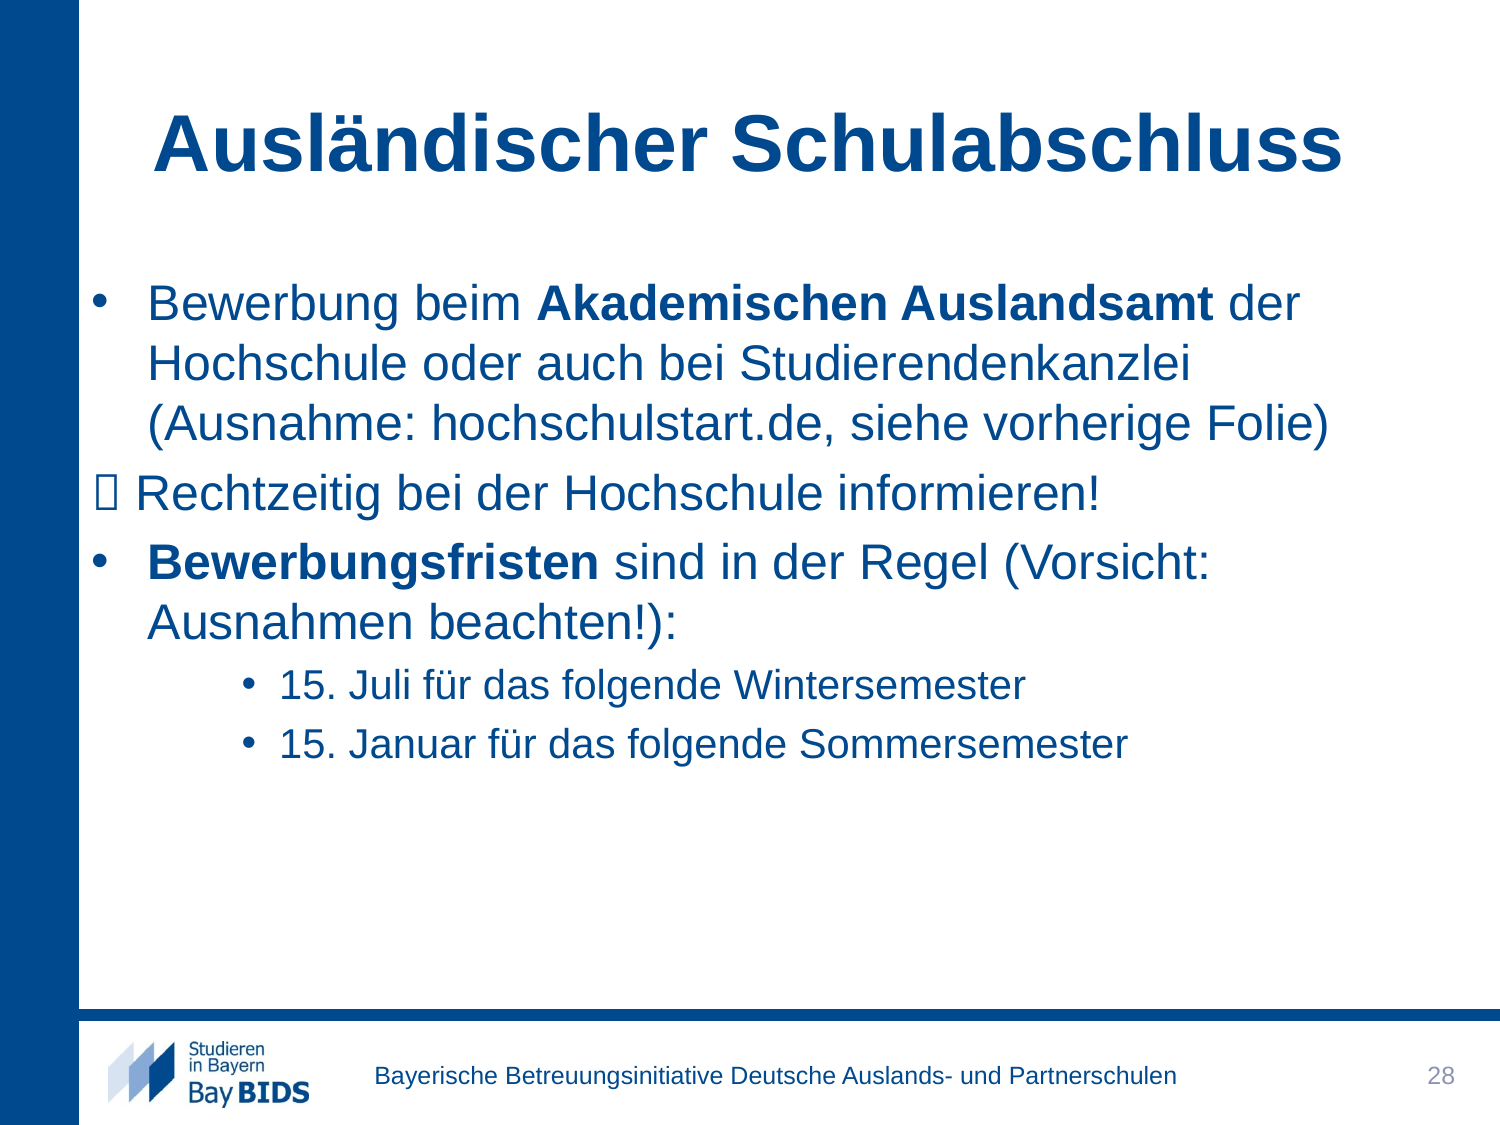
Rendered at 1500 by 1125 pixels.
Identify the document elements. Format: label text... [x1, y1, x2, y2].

list Bewerbung beim Akademischen Auslandsamt der Hochschule oder auch bei Studierendenkanzlei (Ausnahme: hochschulstart.de, siehe vorherige Folie)  Rechtzeitig bei der Hochschule informieren! Bewerbungsfristen sind in der Regel (Vorsicht: Ausnahmen beachten!): 15. Juli für das folgende Wintersemester 15. Januar für das folgende Sommersemester [76, 262, 1424, 976]
title Ausländischer Schulabschluss [75, 45, 1425, 233]
slide_number 28 [1364, 1040, 1471, 1108]
picture [108, 1041, 309, 1108]
